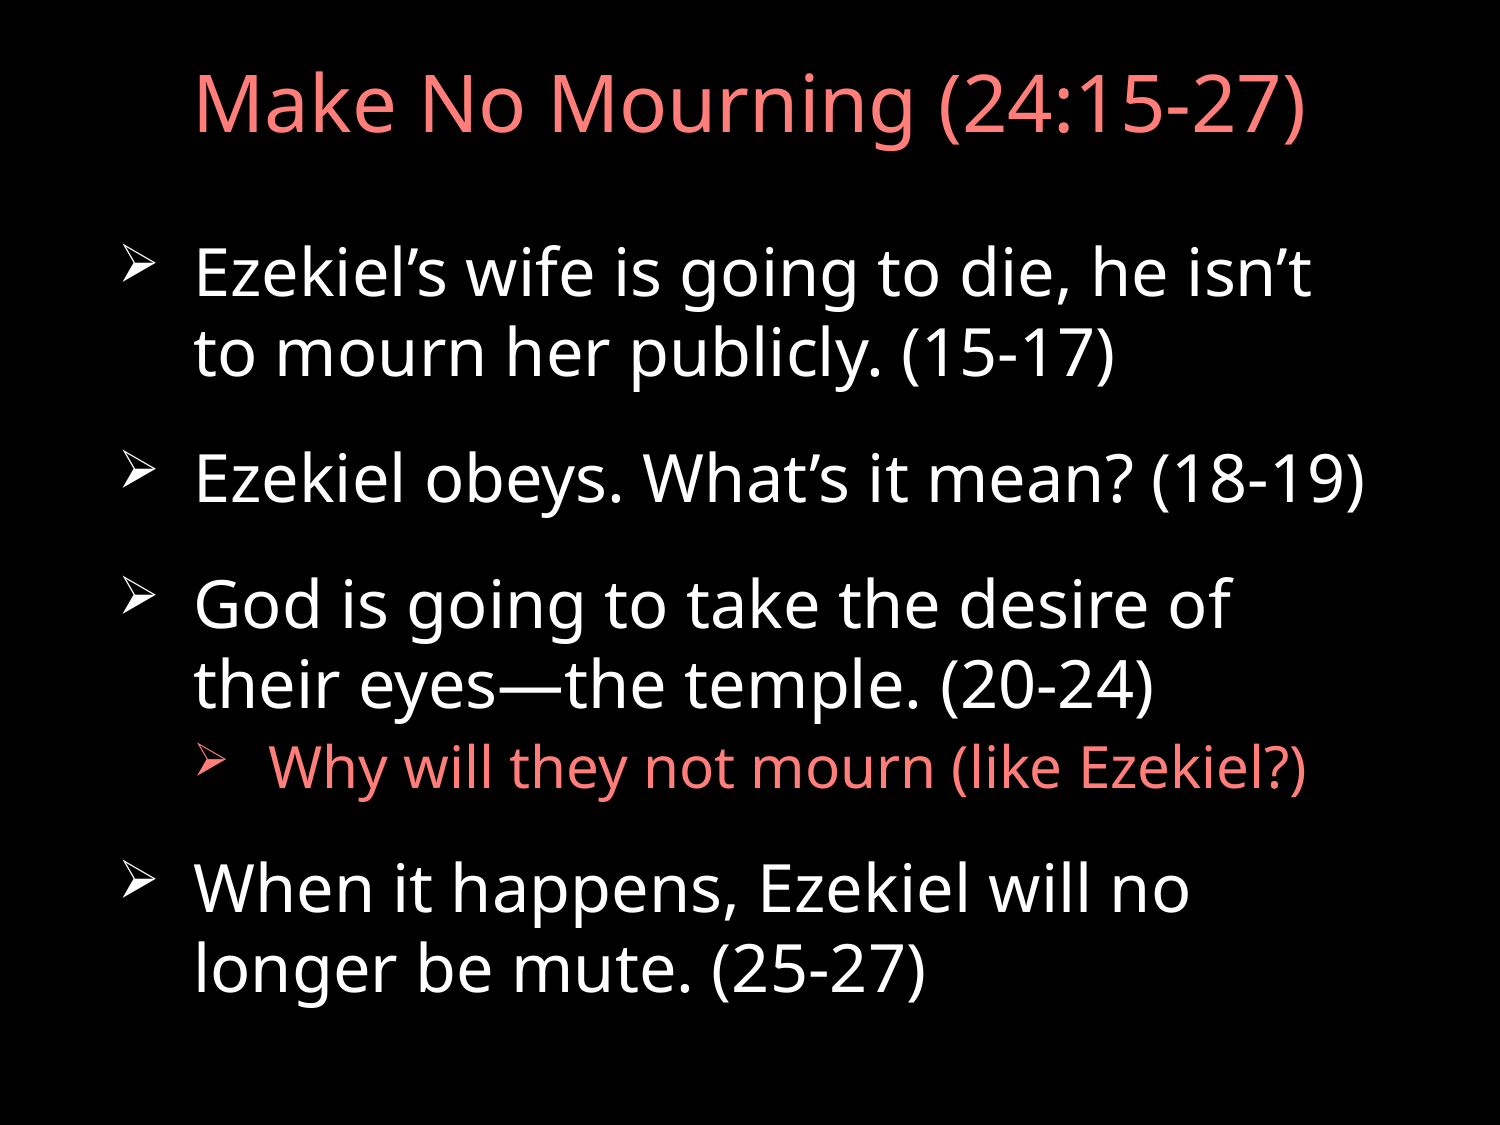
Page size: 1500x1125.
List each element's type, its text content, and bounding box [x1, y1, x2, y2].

list Ezekiel’s wife is going to die, he isn’t to mourn her publicly. (15-17) Ezekiel obeys. What’s it mean? (18-19) God is going to take the desire of their eyes—the temple. (20-24) Why will they not mourn (like Ezekiel?) When it happens, Ezekiel will no longer be mute. (25-27) [103, 222, 1397, 1032]
title Make No Mourning (24:15-27) [103, 23, 1397, 191]
